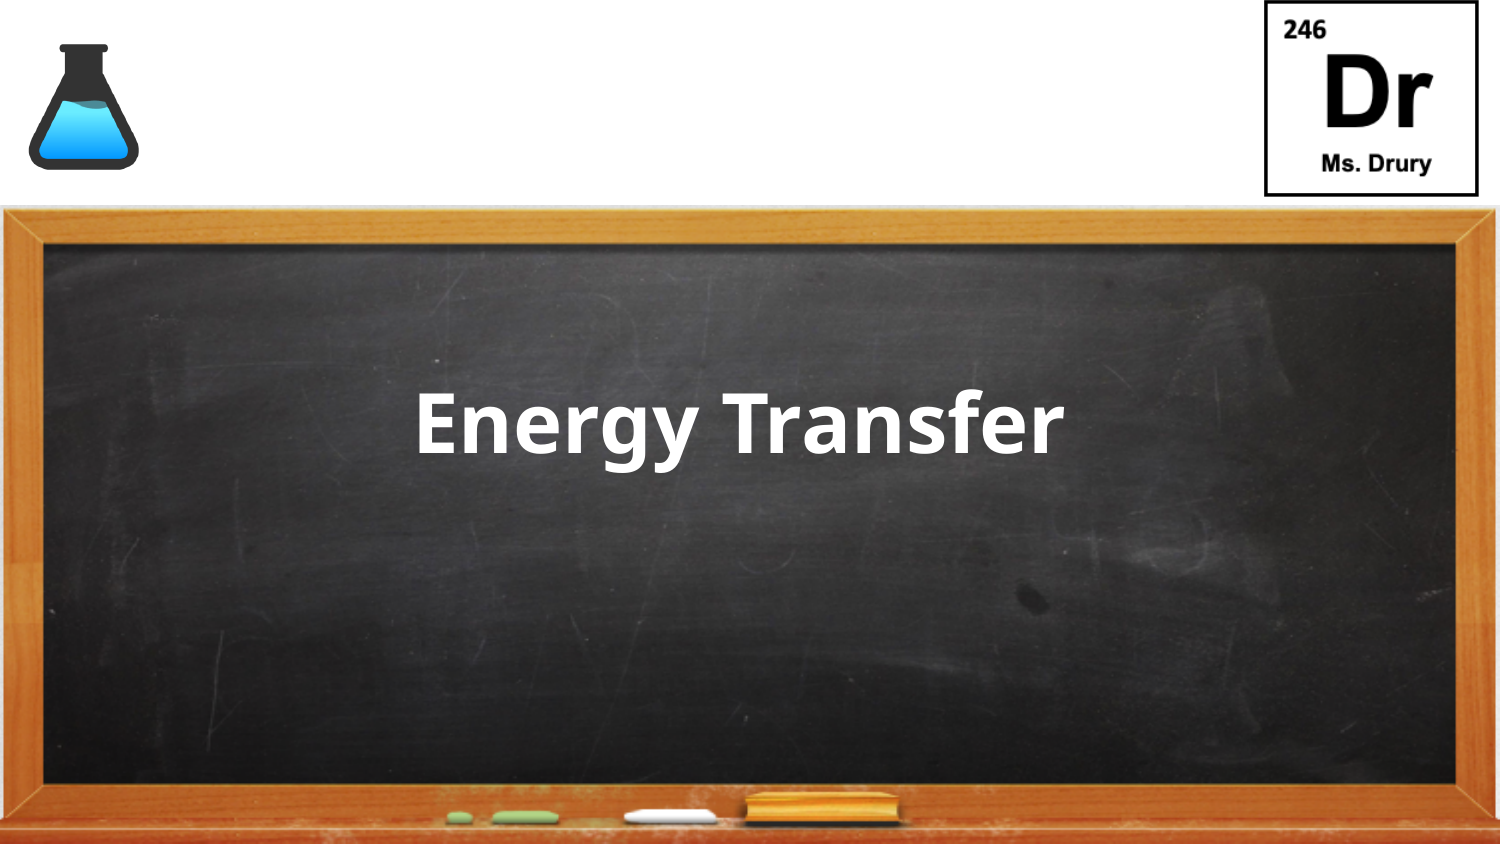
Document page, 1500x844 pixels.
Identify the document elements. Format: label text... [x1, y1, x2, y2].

picture [1263, 0, 1480, 198]
title Energy Transfer [49, 250, 1453, 592]
picture [0, 0, 1500, 844]
